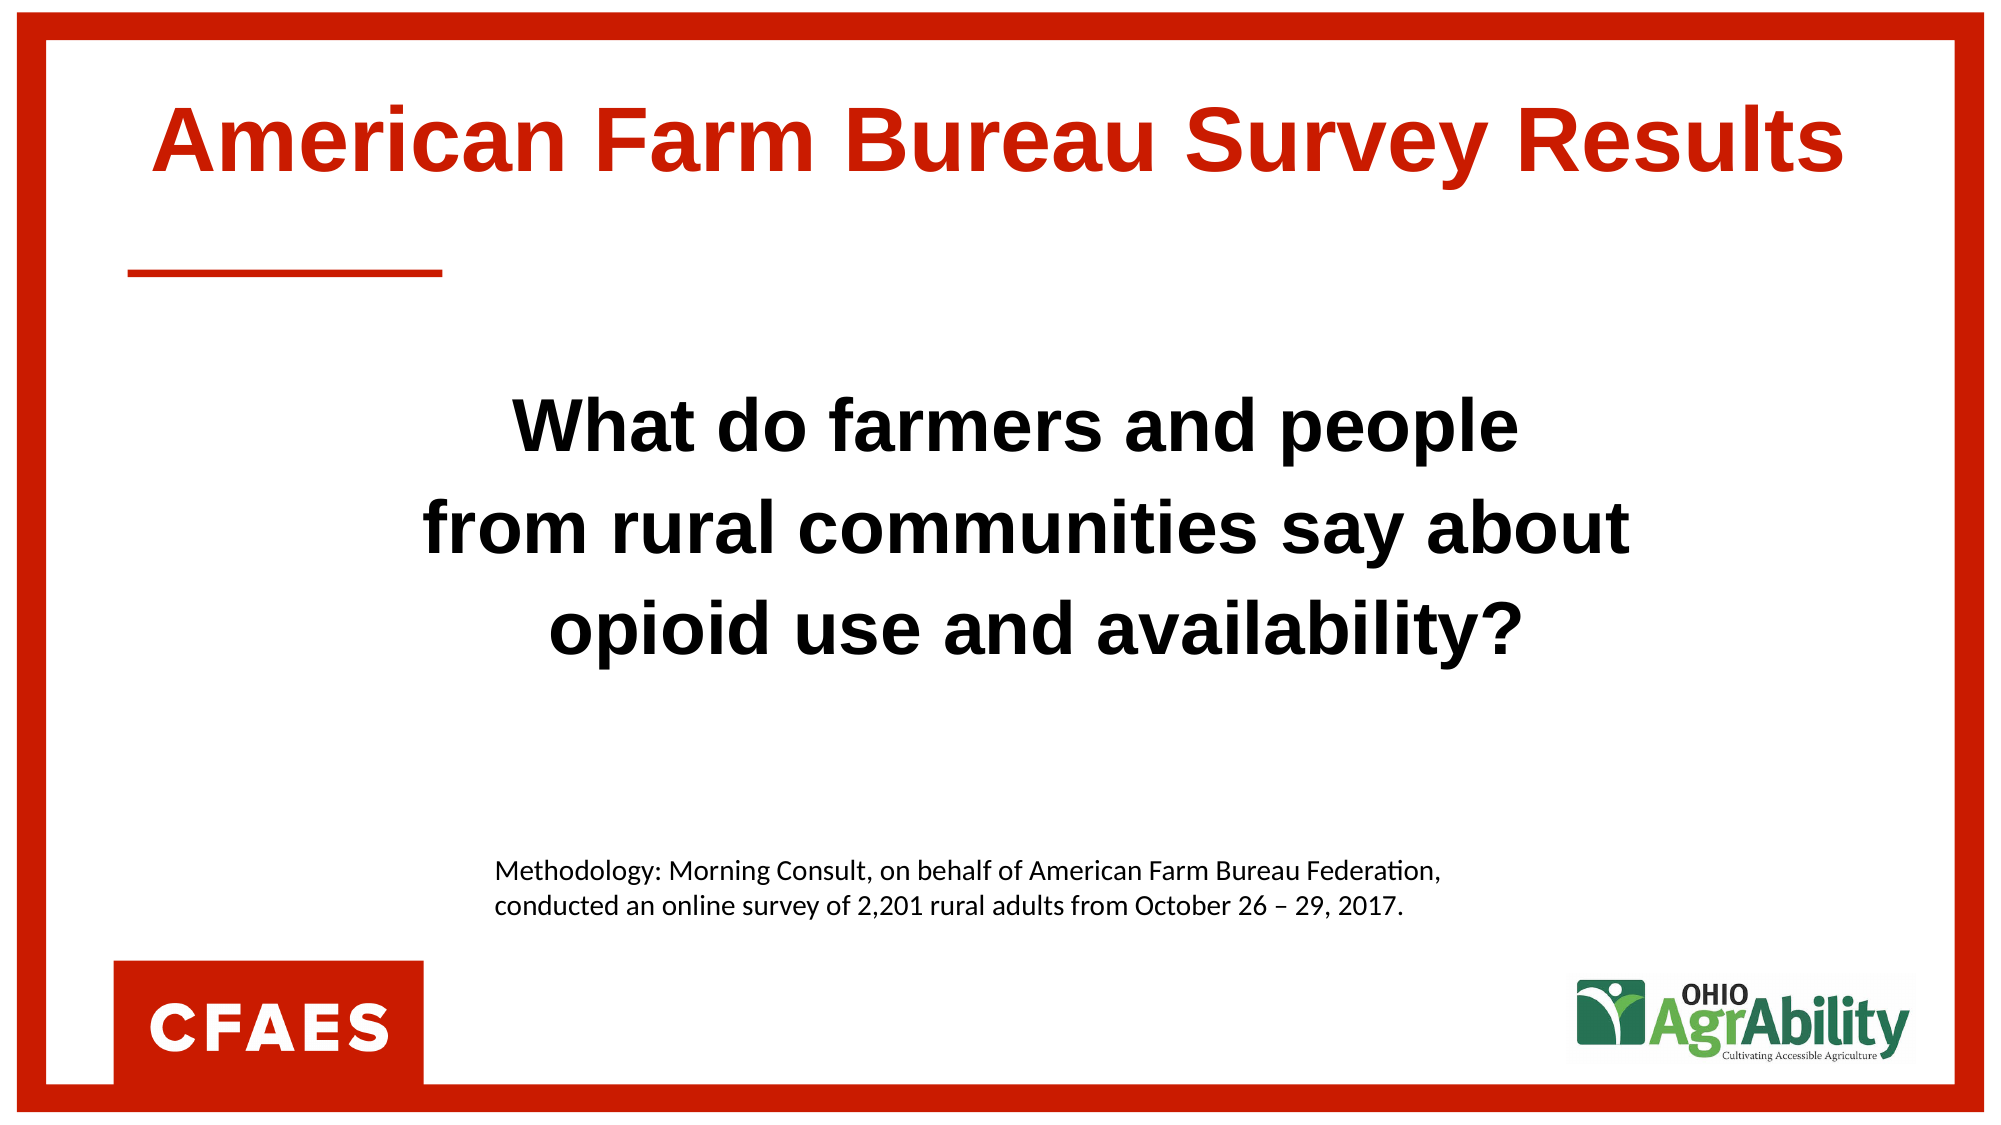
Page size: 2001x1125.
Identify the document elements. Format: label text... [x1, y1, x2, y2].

picture [1566, 973, 1916, 1064]
text_box Methodology: Morning Consult, on behalf of American Farm Bureau Federation, conducted an online survey of 2,201 rural adults from October 26 – 29, 2017. [479, 844, 1550, 929]
picture [137, 989, 397, 1064]
title American Farm Bureau Survey Results [135, 67, 1865, 215]
text_box What do farmers and people from rural communities say about opioid use and availability? [372, 379, 1682, 607]
